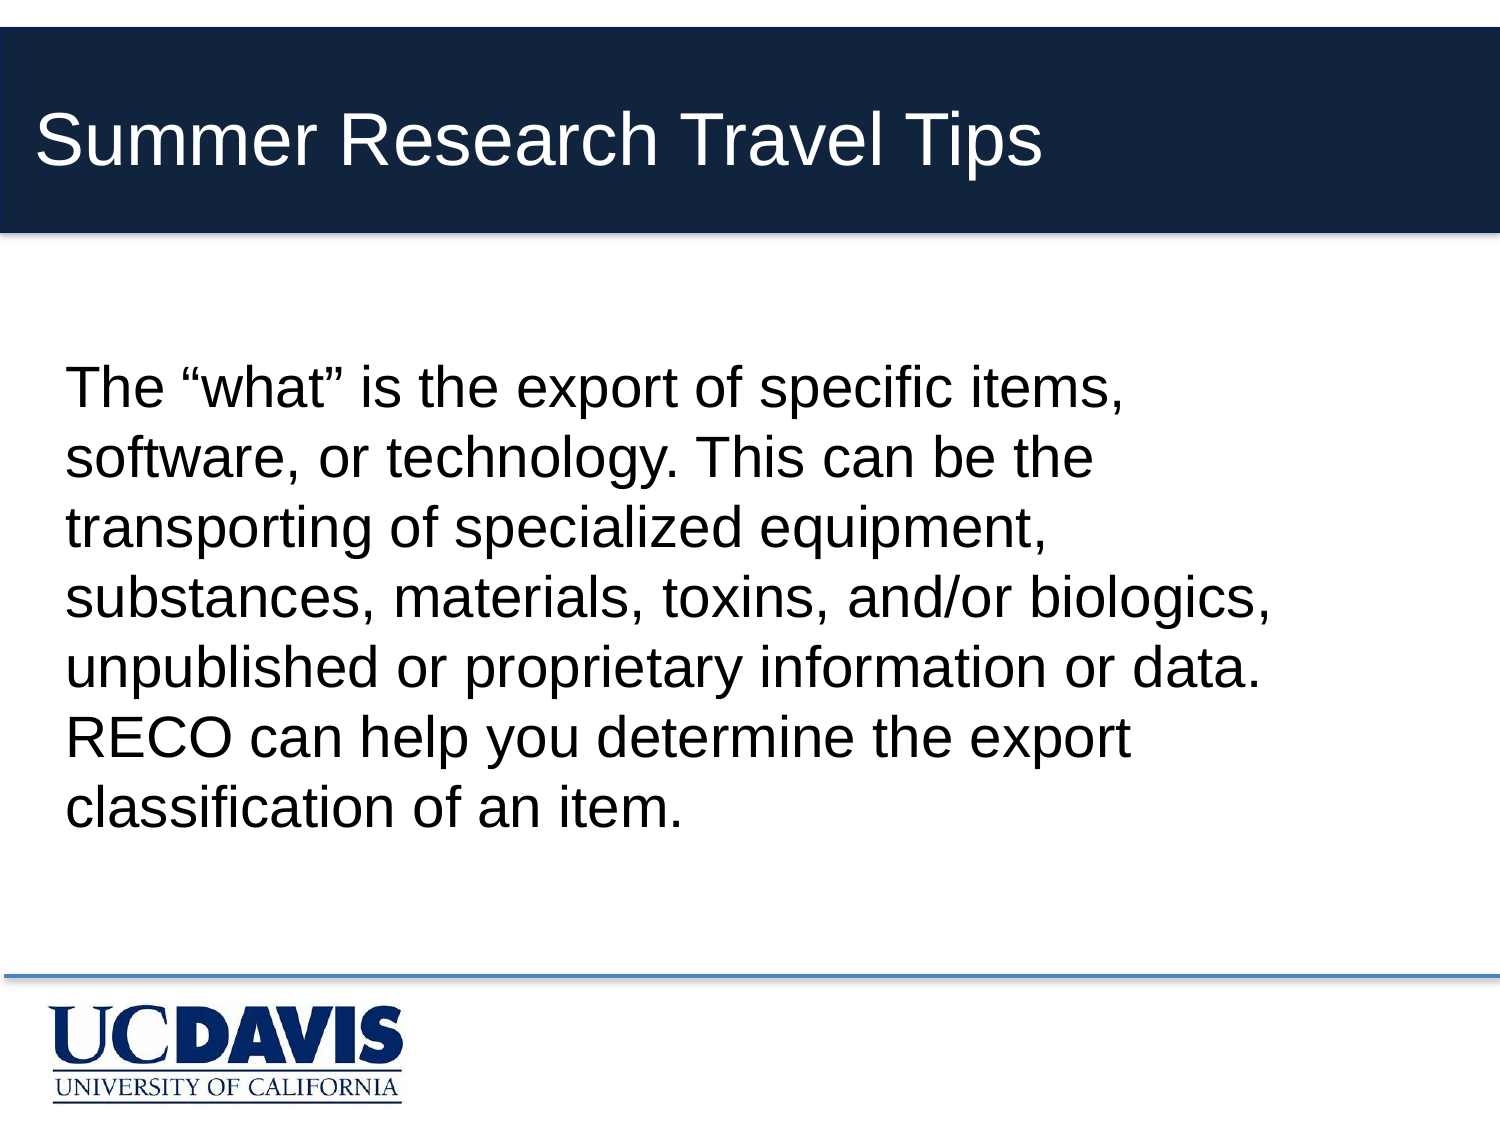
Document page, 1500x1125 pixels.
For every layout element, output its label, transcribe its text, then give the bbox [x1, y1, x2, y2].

picture [46, 1002, 407, 1105]
text_box The “what” is the export of specific items, software, or technology. This can be the transporting of specialized equipment, substances, materials, toxins, and/or biologics, unpublished or proprietary information or data. RECO can help you determine the export classification of an item. [50, 271, 1368, 847]
text_box [0, 27, 1500, 233]
title Summer Research Travel Tips [19, 37, 1500, 163]
